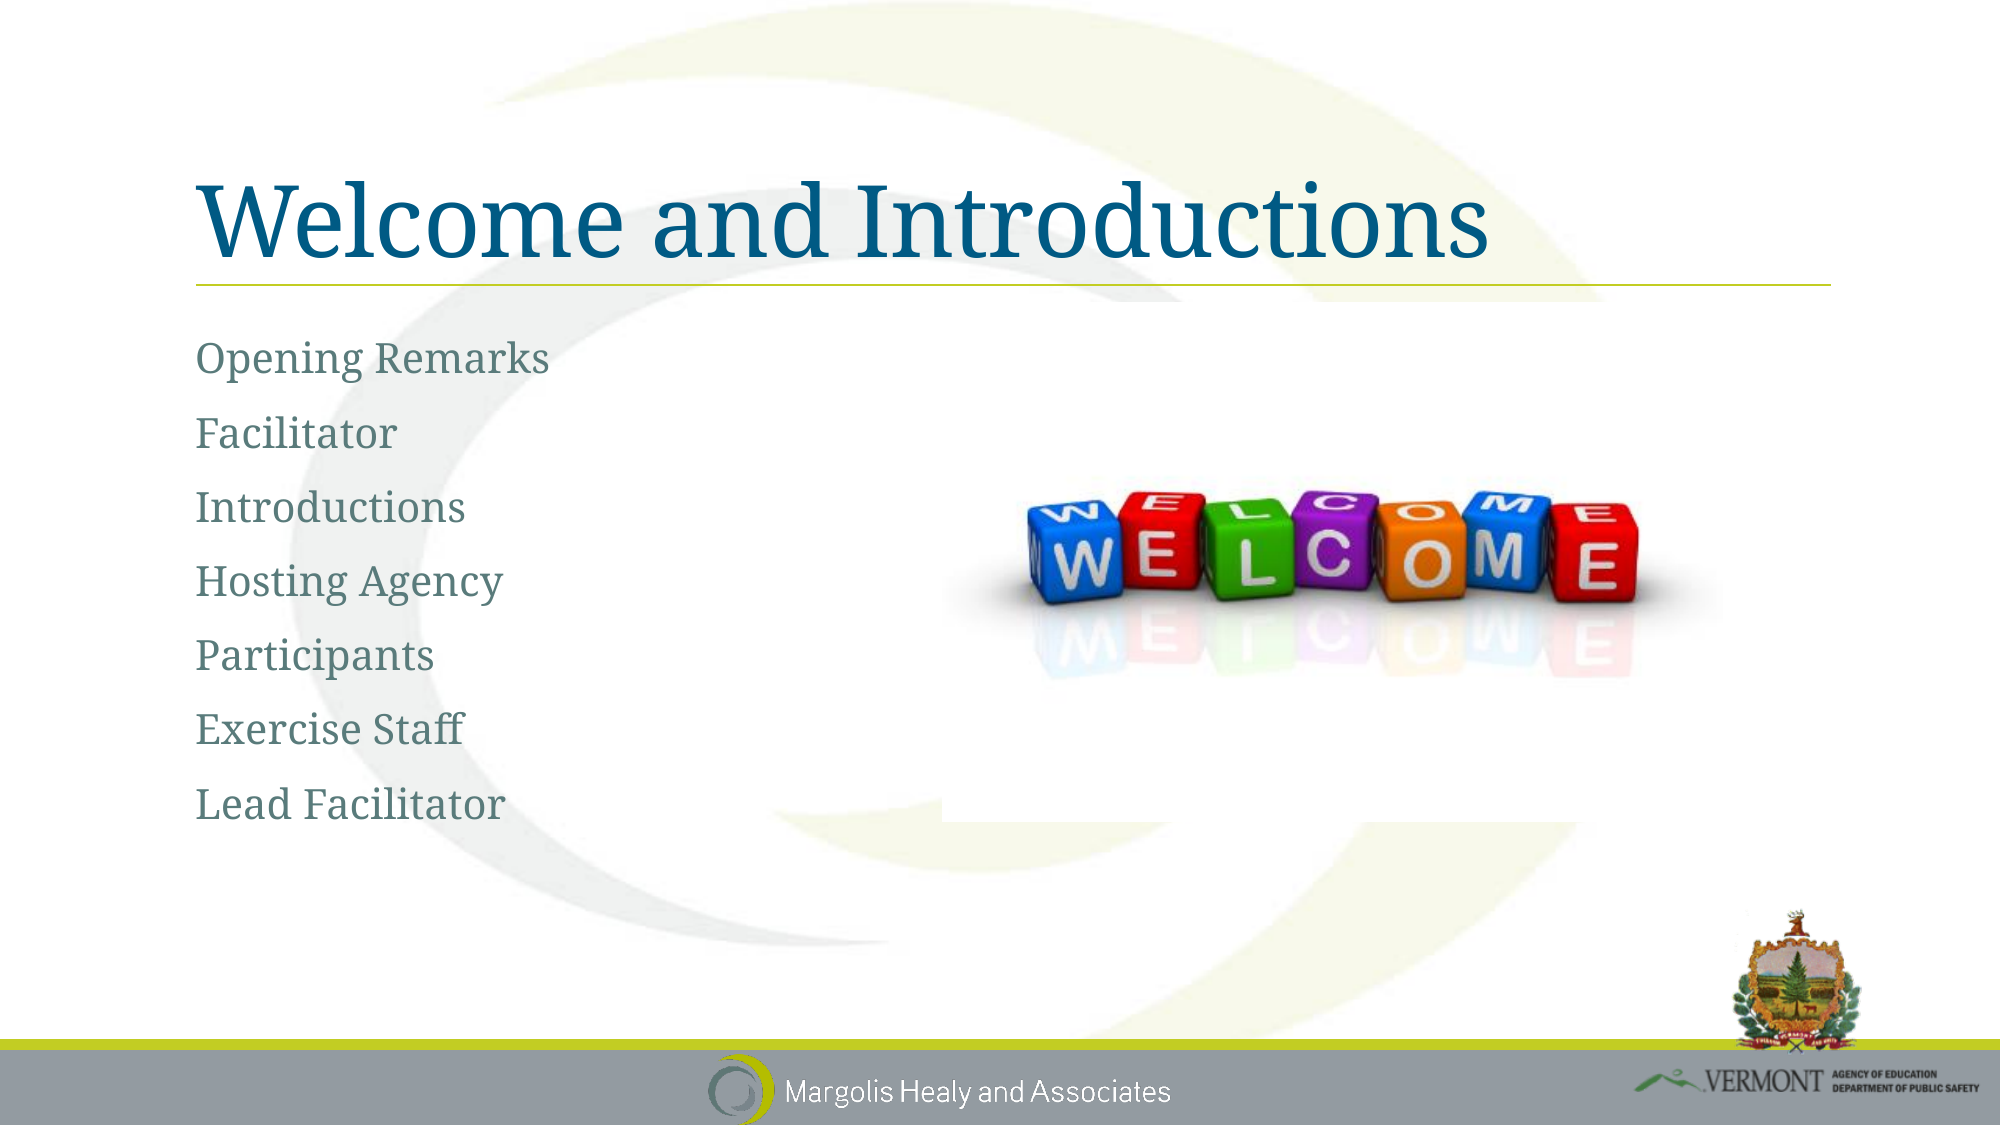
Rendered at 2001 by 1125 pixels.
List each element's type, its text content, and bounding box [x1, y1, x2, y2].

picture [701, 1054, 1178, 1125]
list Opening Remarks Facilitator Introductions Hosting Agency Participants Exercise Staff Lead Facilitator [180, 330, 1556, 934]
title Welcome and Introductions [180, 47, 1830, 285]
picture [0, 0, 2001, 1125]
